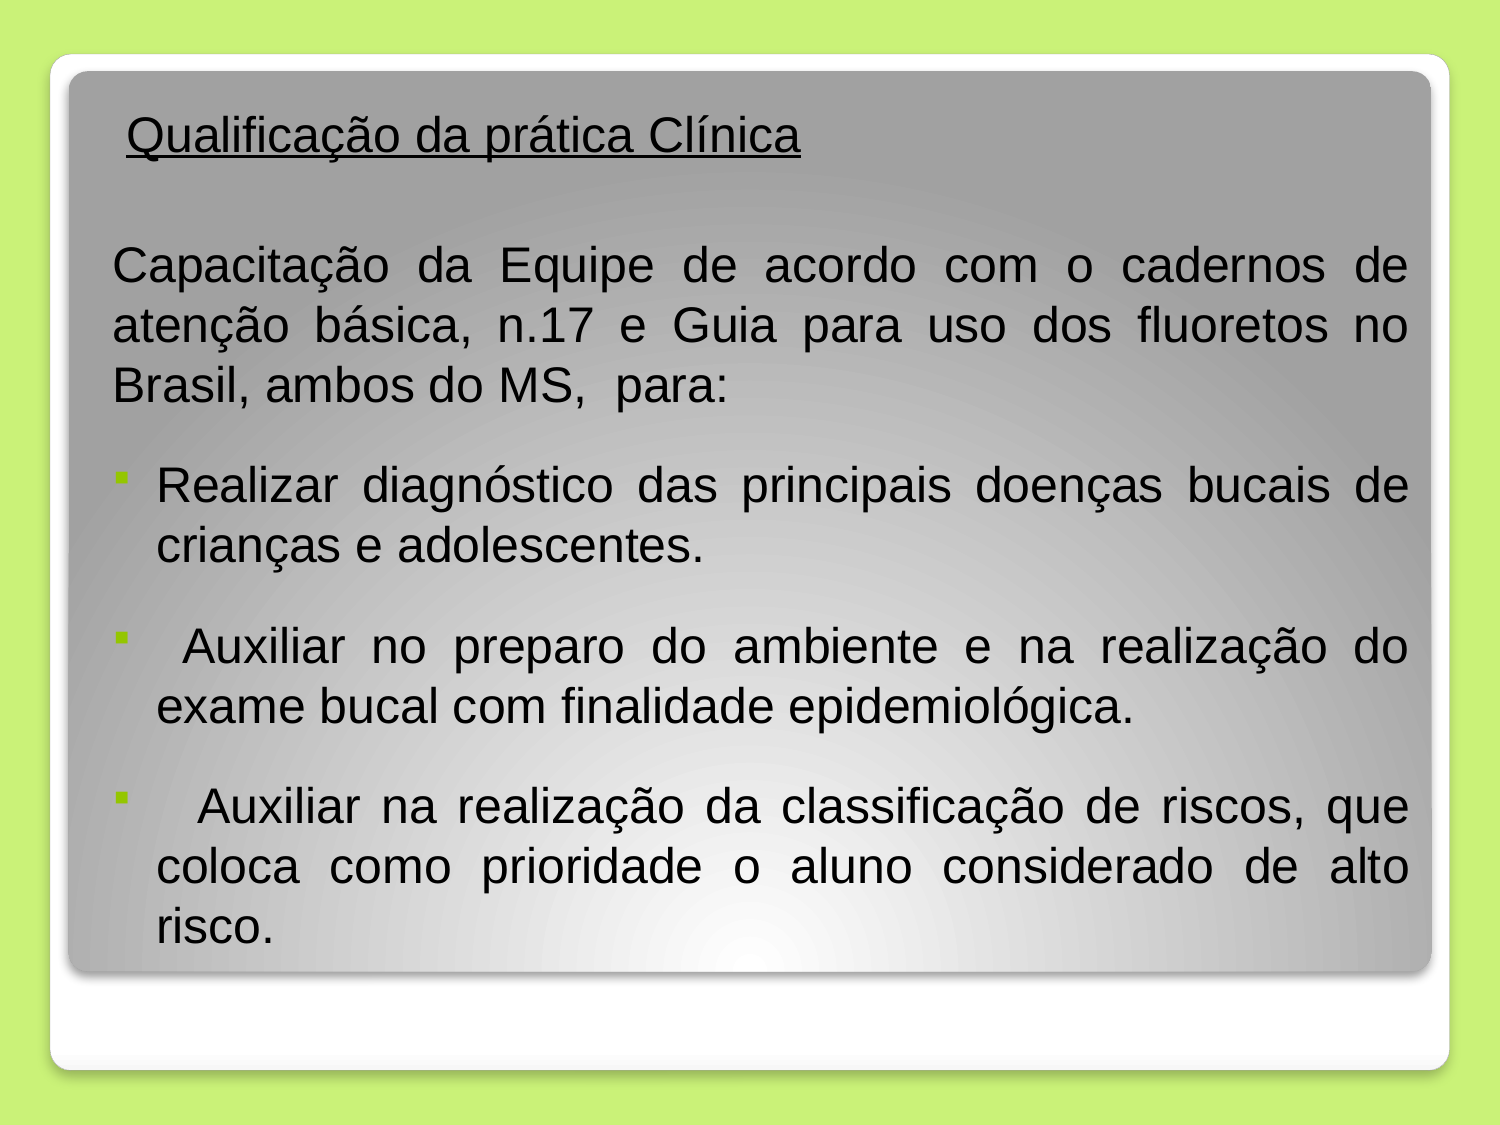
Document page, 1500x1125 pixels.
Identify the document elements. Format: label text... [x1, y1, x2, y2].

list Qualificação da prática Clínica Capacitação da Equipe de acordo com o cadernos de atenção básica, n.17 e Guia para uso dos fluoretos no Brasil, ambos do MS, para: Realizar diagnóstico das principais doenças bucais de crianças e adolescentes. Auxiliar no preparo do ambiente e na realização do exame bucal com finalidade epidemiológica. Auxiliar na realização da classificação de riscos, que coloca como prioridade o aluno considerado de alto risco. [82, 86, 1425, 953]
